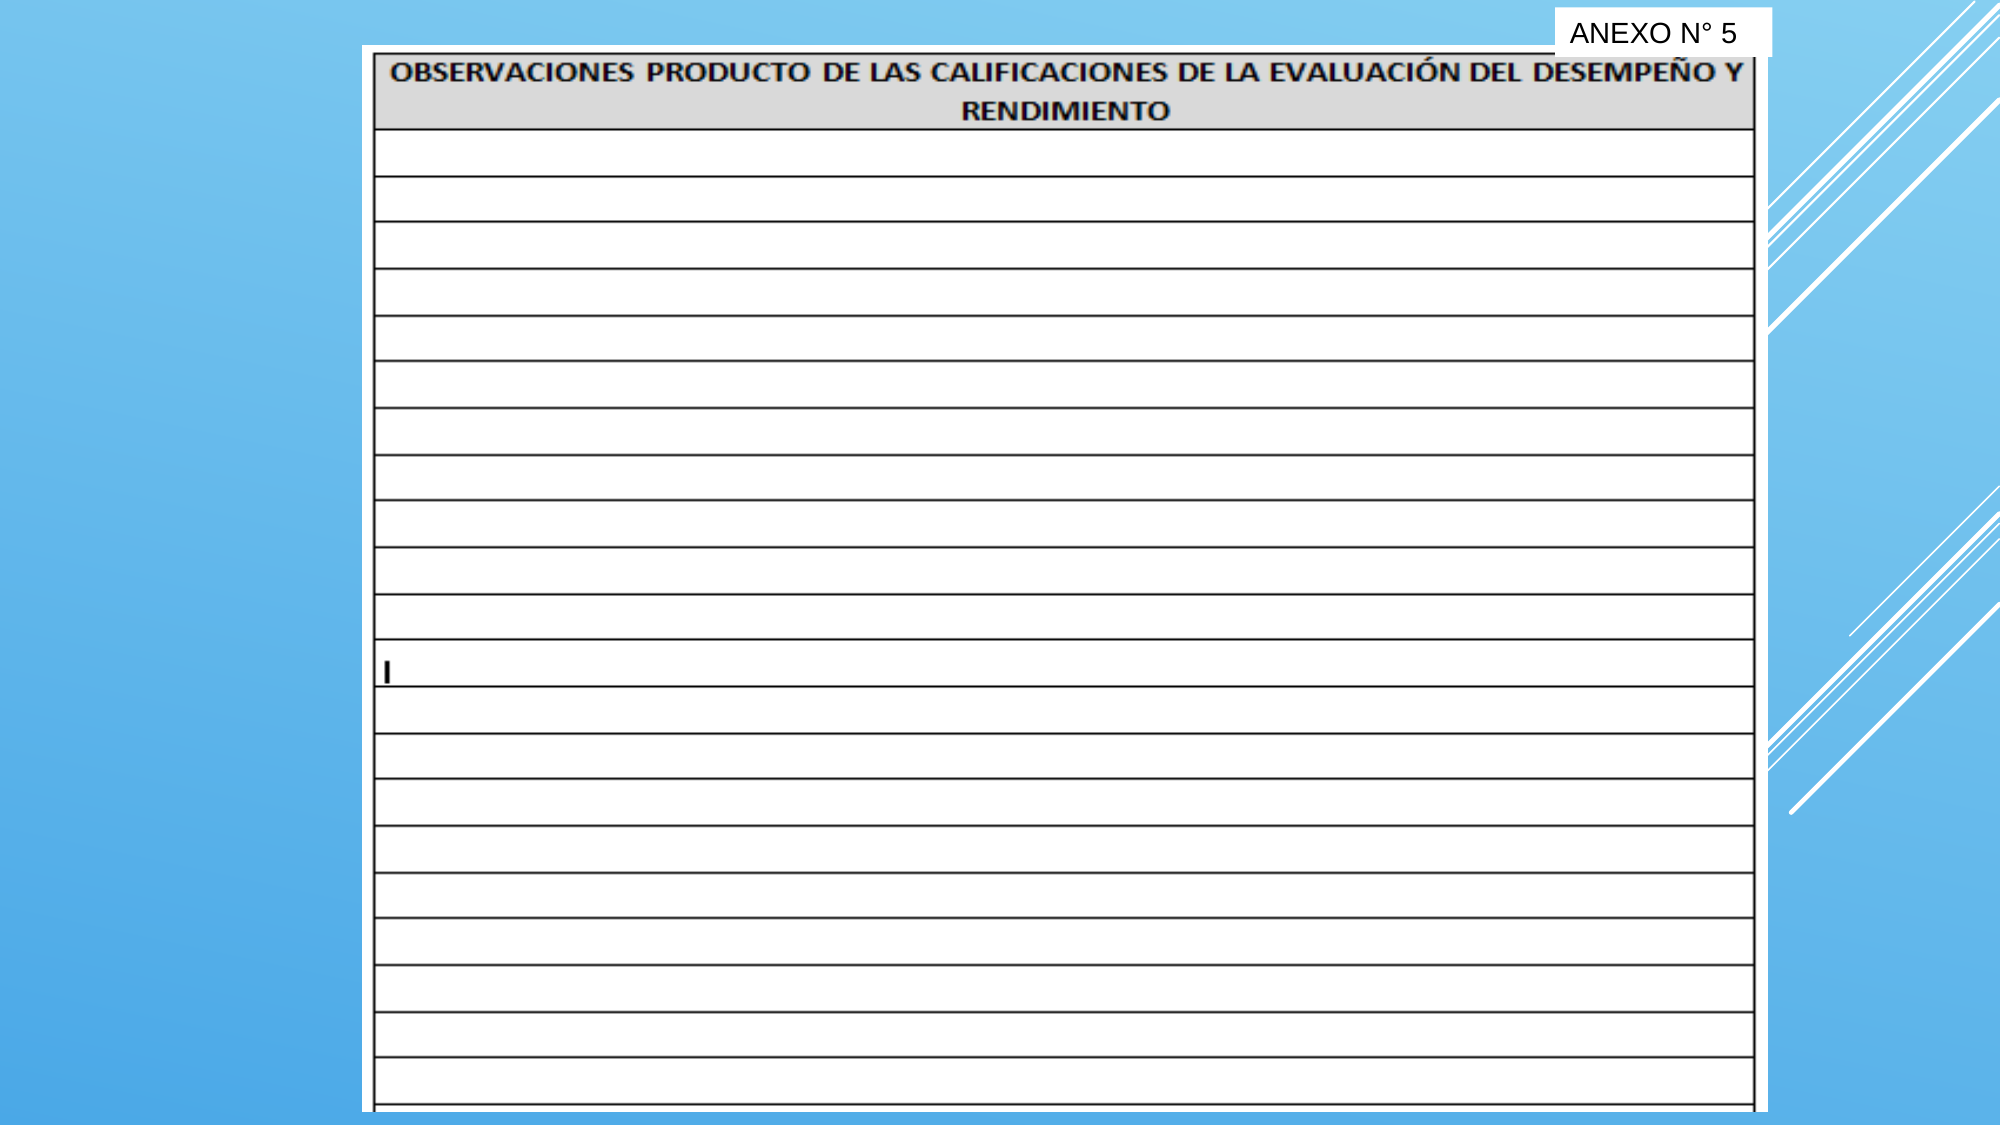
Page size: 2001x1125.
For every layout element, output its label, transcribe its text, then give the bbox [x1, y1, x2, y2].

text_box ANEXO N° 5 [1555, 7, 1773, 57]
picture [361, 45, 1769, 1112]
